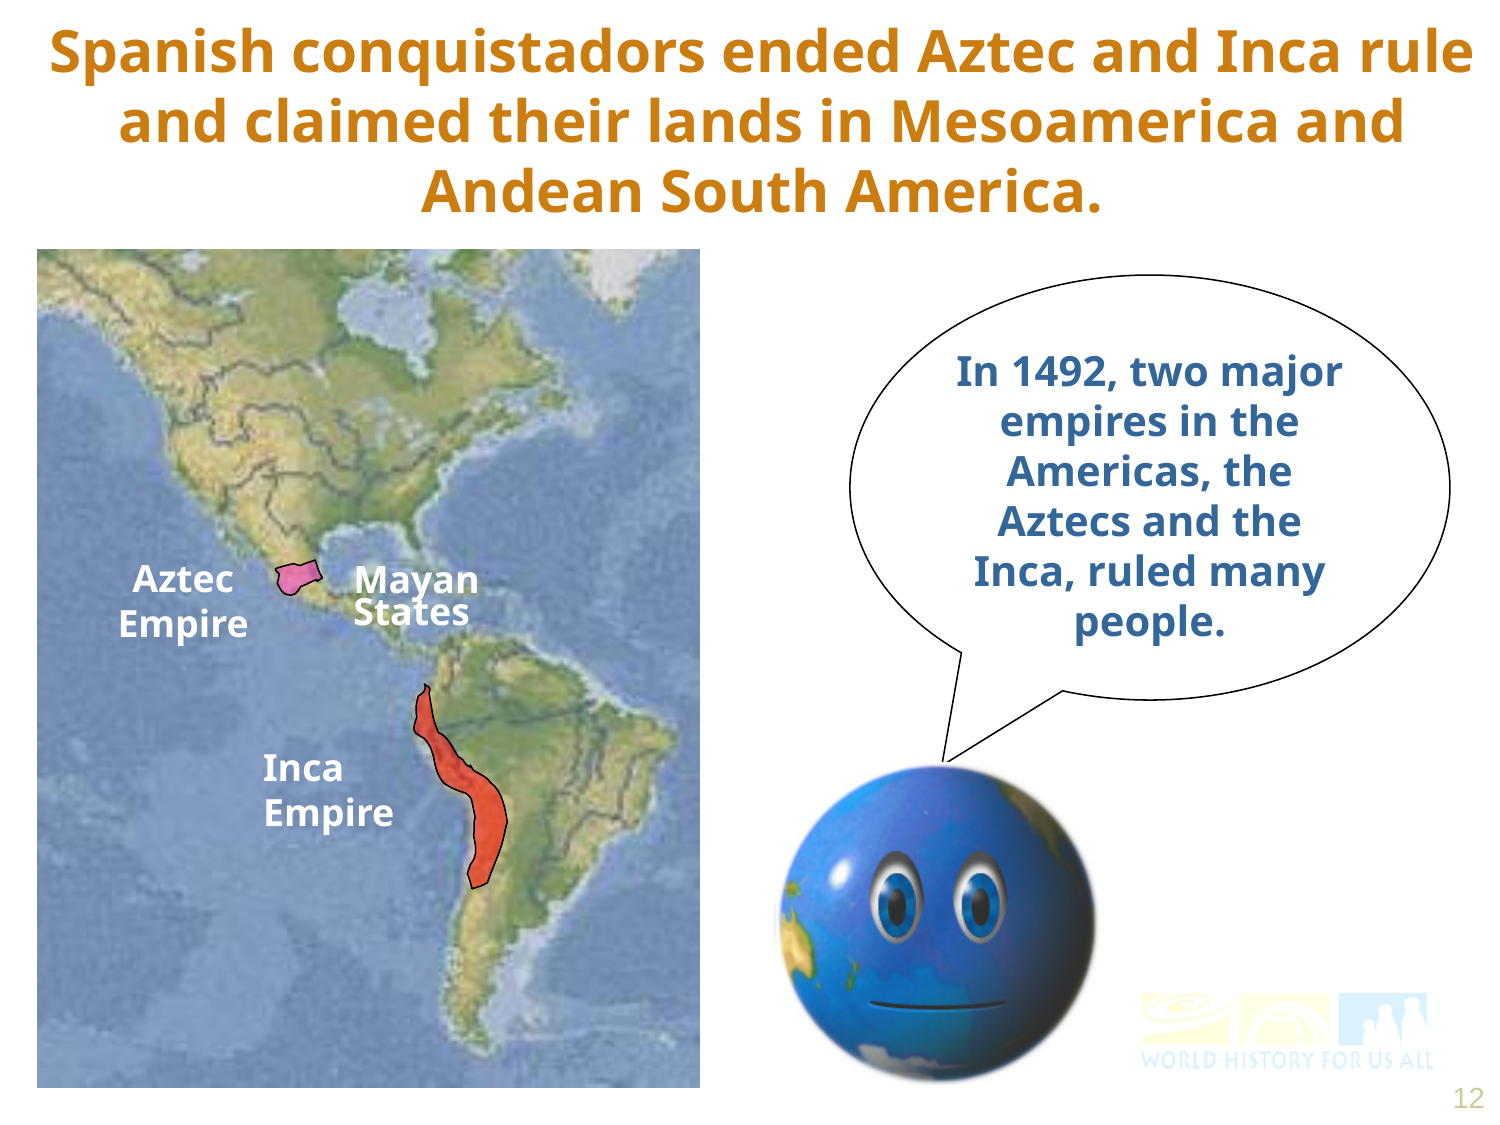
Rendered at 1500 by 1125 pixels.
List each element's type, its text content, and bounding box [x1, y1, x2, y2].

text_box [37, 249, 701, 1088]
title Spanish conquistadors ended Aztec and Inca rule and claimed their lands in Mesoamerica and Andean South America. [24, 24, 1500, 213]
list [774, 762, 1101, 1085]
text_box In 1492, two major empires in the Americas, the Aztecs and the Inca, ruled many people. [849, 275, 1450, 760]
slide_number 12 [1149, 1071, 1500, 1125]
